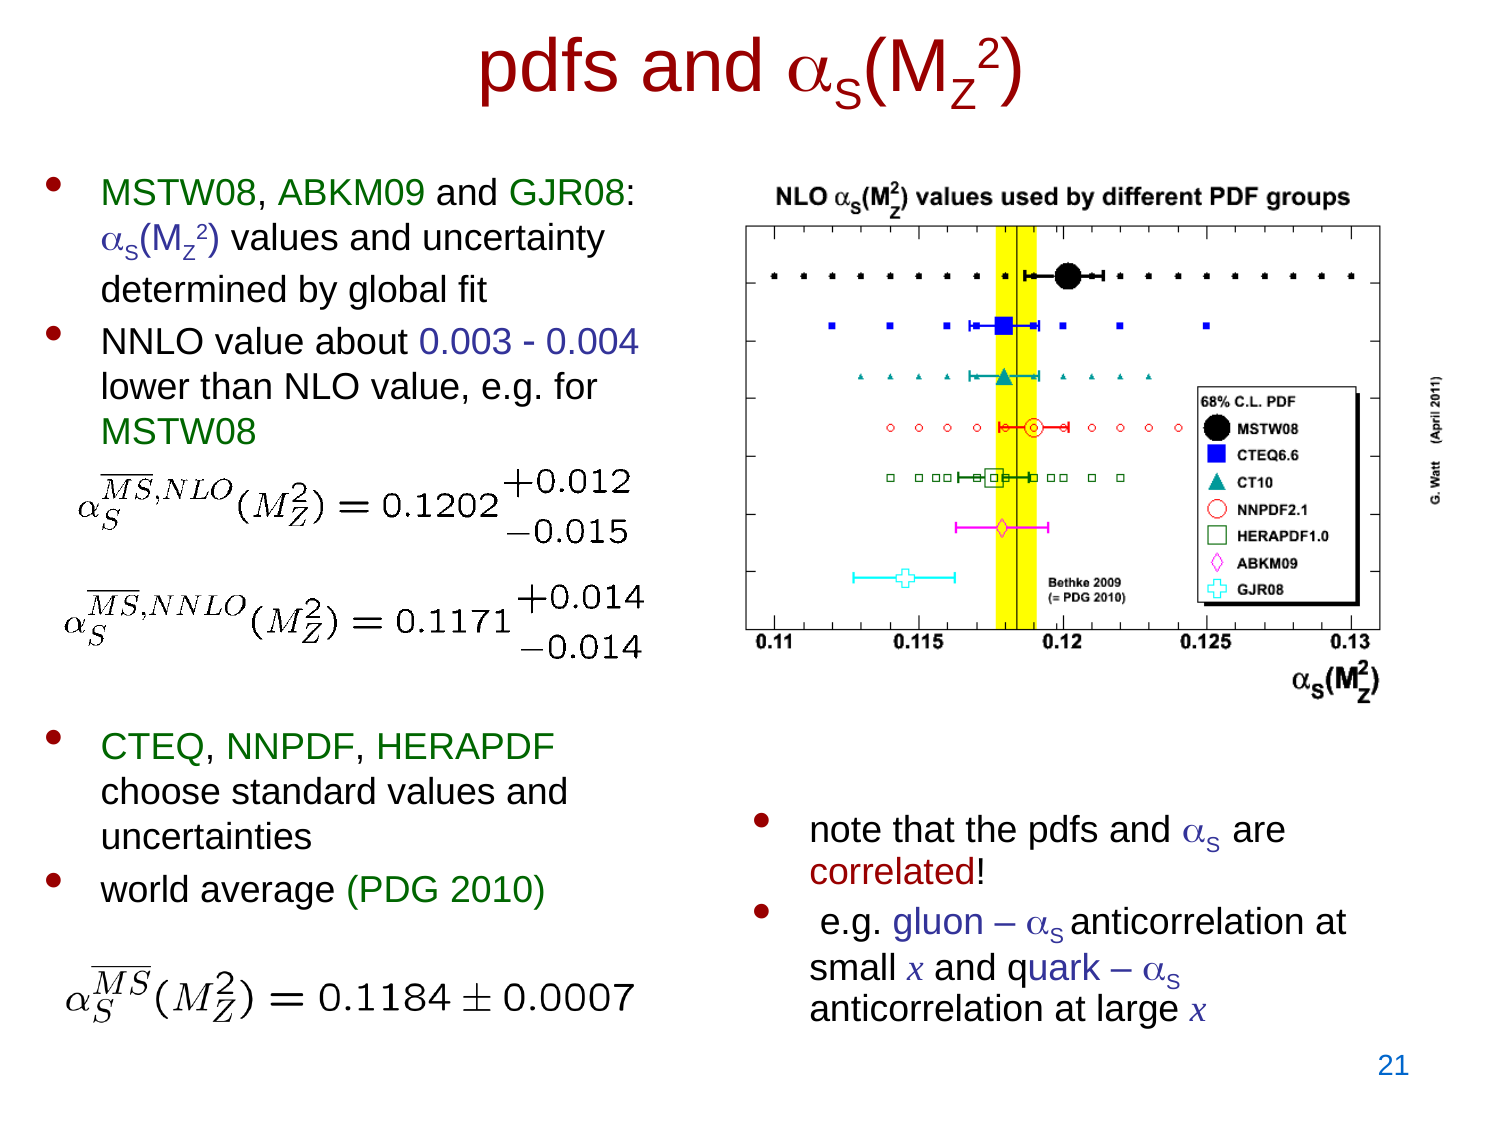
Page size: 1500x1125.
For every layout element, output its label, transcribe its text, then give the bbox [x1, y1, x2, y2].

text_box note that the pdfs and S are correlated! e.g. gluon – S anticorrelation at small x and quark – S anticorrelation at large x [738, 798, 1424, 1125]
picture [64, 467, 644, 660]
list MSTW08, ABKM09 and GJR08: S(MZ2) values and uncertainty determined by global fit NNLO value about 0.003  0.004 lower than NLO value, e.g. for MSTW08 CTEQ, NNPDF, HERAPDF choose standard values and uncertainties world average (PDG 2010) [29, 160, 668, 741]
picture [63, 963, 634, 1024]
picture [667, 172, 1459, 710]
title pdfs and S(MZ2) [76, 0, 1428, 162]
